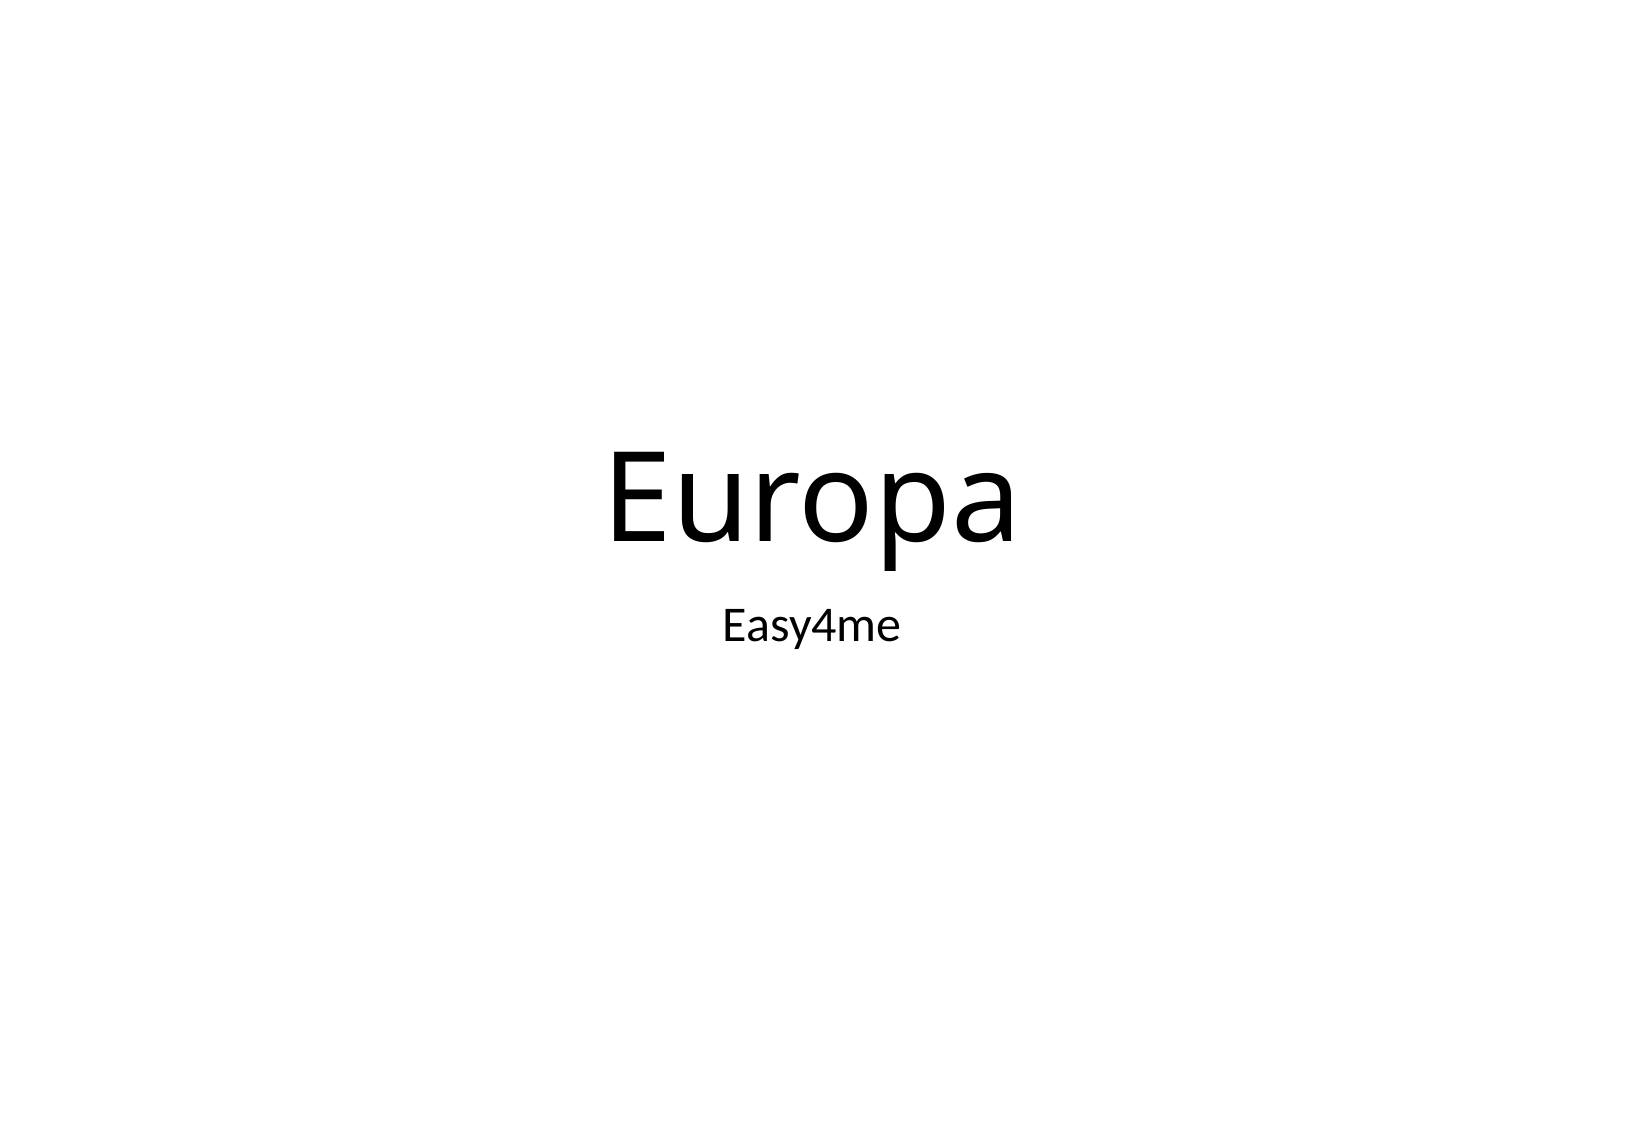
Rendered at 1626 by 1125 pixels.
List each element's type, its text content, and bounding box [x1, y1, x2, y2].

subtitle Easy4me [203, 590, 1422, 863]
title Europa [121, 184, 1504, 576]
